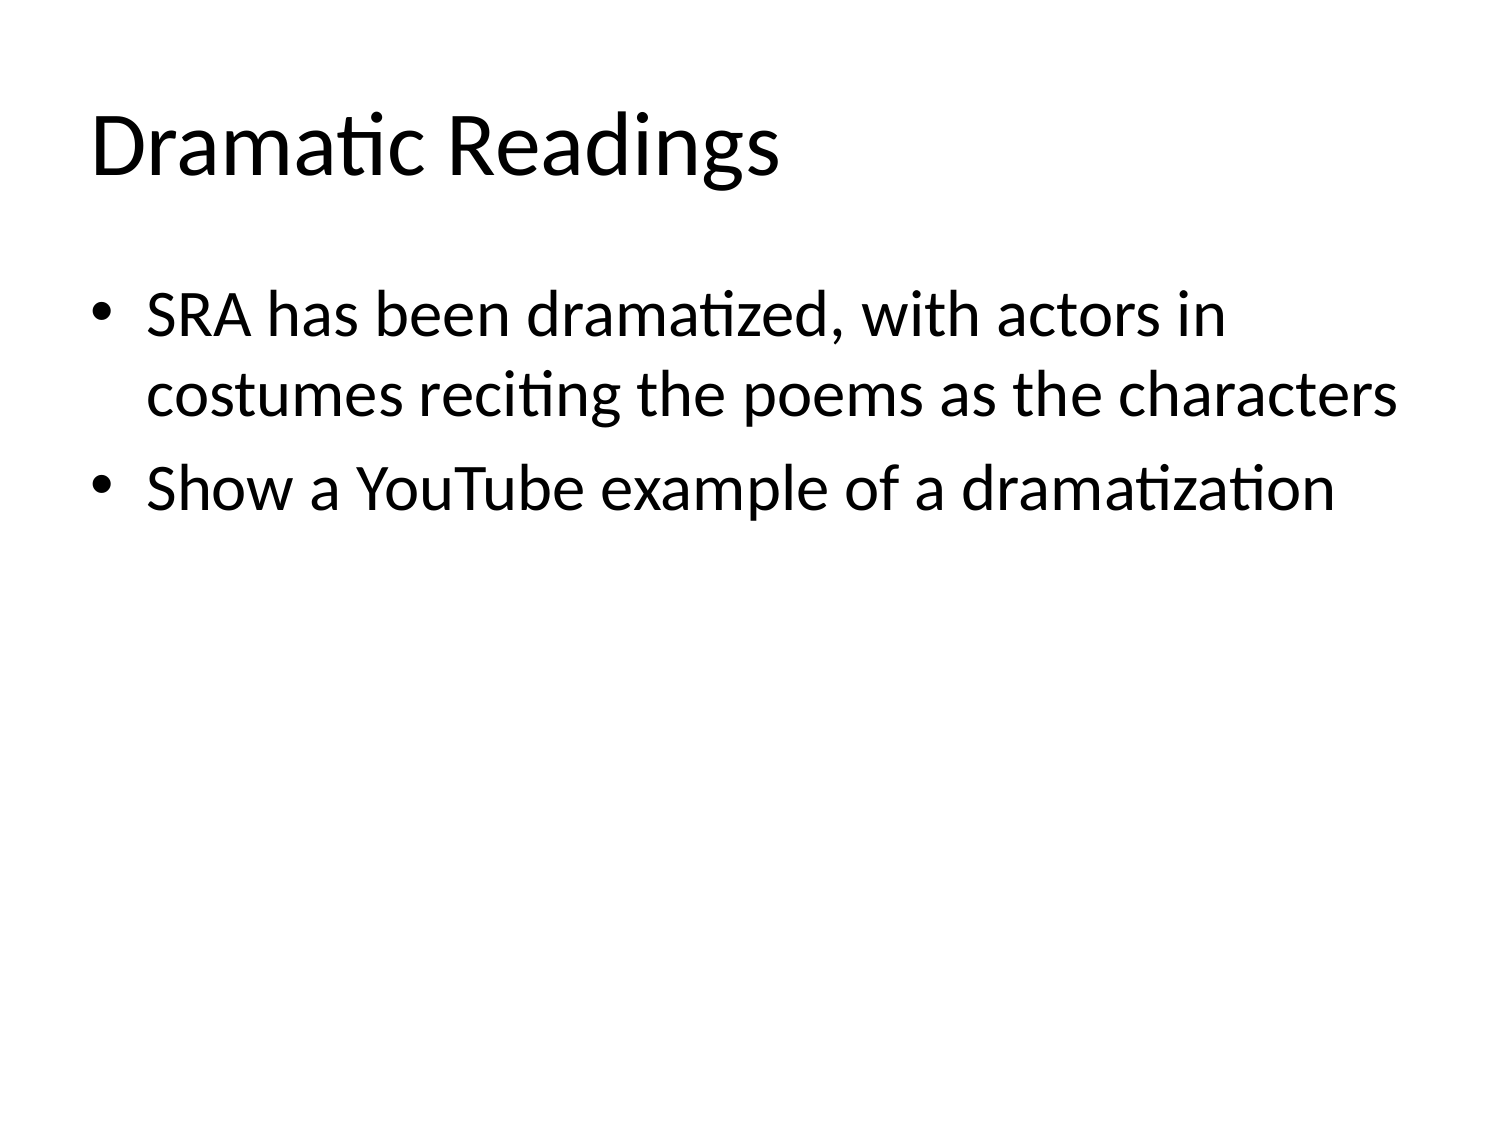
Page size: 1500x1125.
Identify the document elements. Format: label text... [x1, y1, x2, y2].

list SRA has been dramatized, with actors in costumes reciting the poems as the characters Show a YouTube example of a dramatization [75, 262, 1425, 1005]
title Dramatic Readings [75, 45, 1425, 233]
